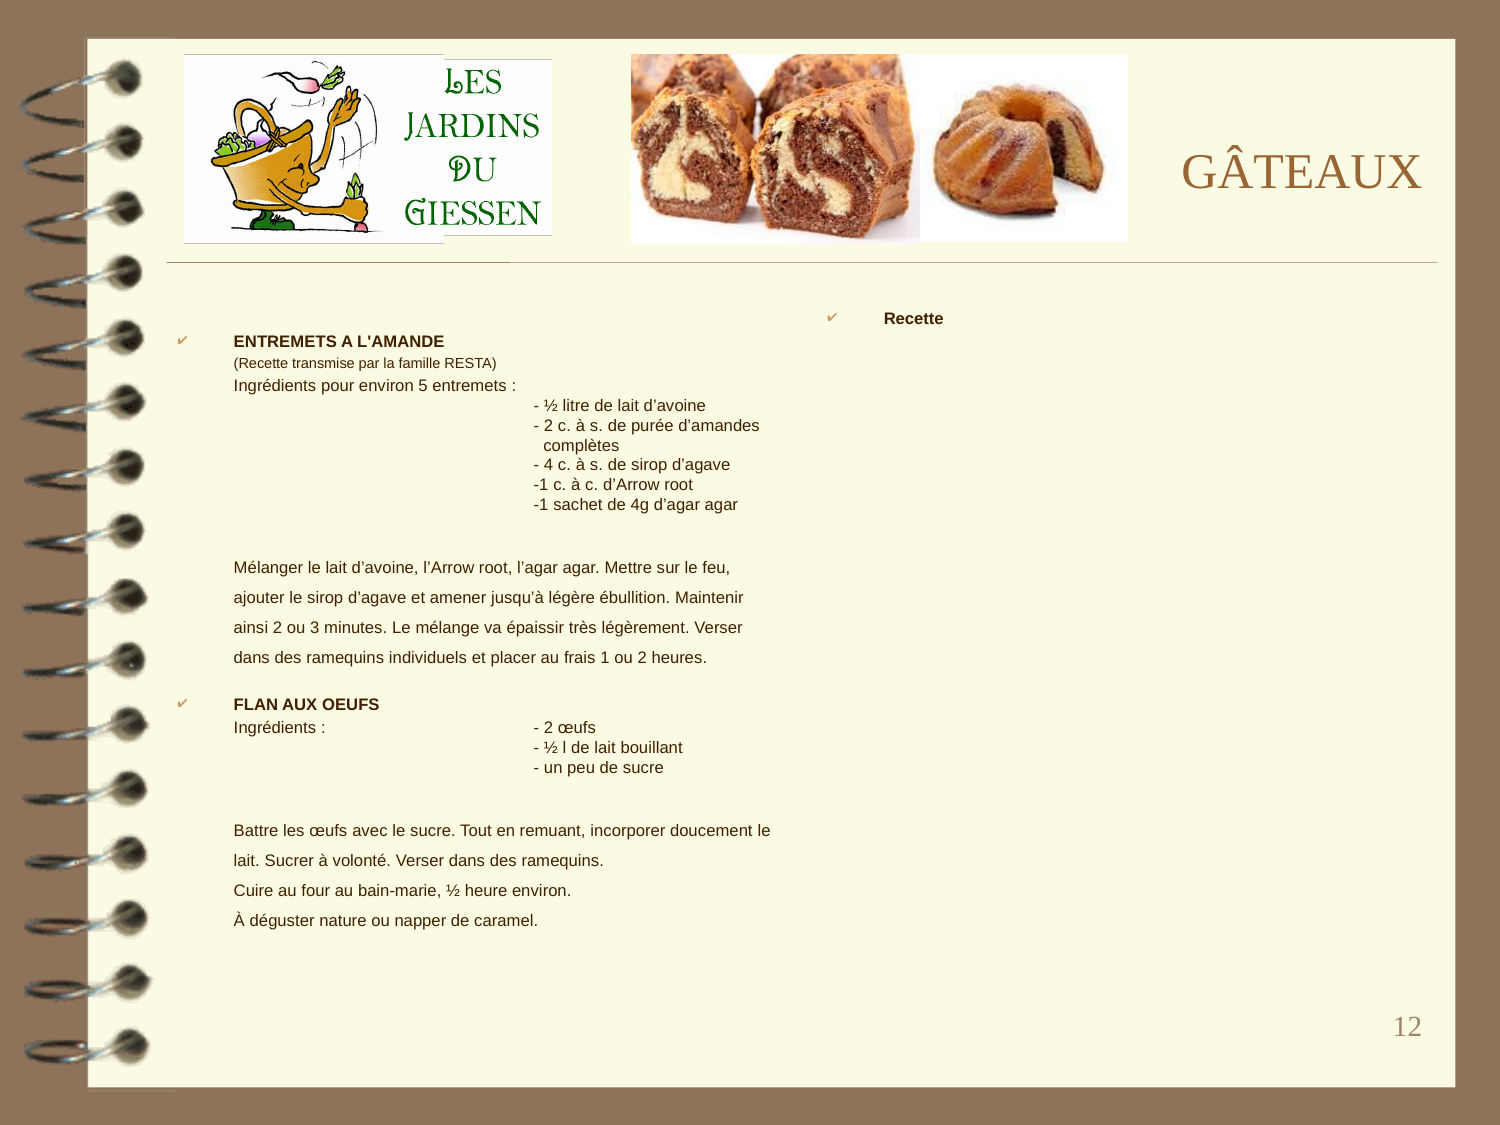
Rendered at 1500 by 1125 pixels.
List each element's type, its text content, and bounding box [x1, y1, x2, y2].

list ENTREMETS A L'AMANDE (Recette transmise par la famille RESTA) Ingrédients pour environ 5 entremets : - ½ litre de lait d’avoine - 2 c. à s. de purée d’amandes complètes - 4 c. à s. de sirop d’agave -1 c. à c. d’Arrow root -1 sachet de 4g d’agar agar Mélanger le lait d’avoine, l’Arrow root, l’agar agar. Mettre sur le feu, ajouter le sirop d’agave et amener jusqu’à légère ébullition. Maintenir ainsi 2 ou 3 minutes. Le mélange va épaissir très légèrement. Verser dans des ramequins individuels et placer au frais 1 ou 2 heures. FLAN AUX OEUFS Ingrédients : - 2 œufs - ½ l de lait bouillant - un peu de sucre Battre les œufs avec le sucre. Tout en remuant, incorporer doucement le lait. Sucrer à volonté. Verser dans des ramequins. Cuire au four au bain-marie, ½ heure environ. À déguster nature ou napper de caramel. [162, 299, 788, 976]
picture [0, 0, 175, 1125]
list Recette [812, 299, 1438, 976]
picture [631, 54, 1128, 244]
picture [182, 54, 552, 244]
slide_number 12 [1124, 999, 1438, 1076]
title GÂTEAUX [162, 74, 1438, 263]
